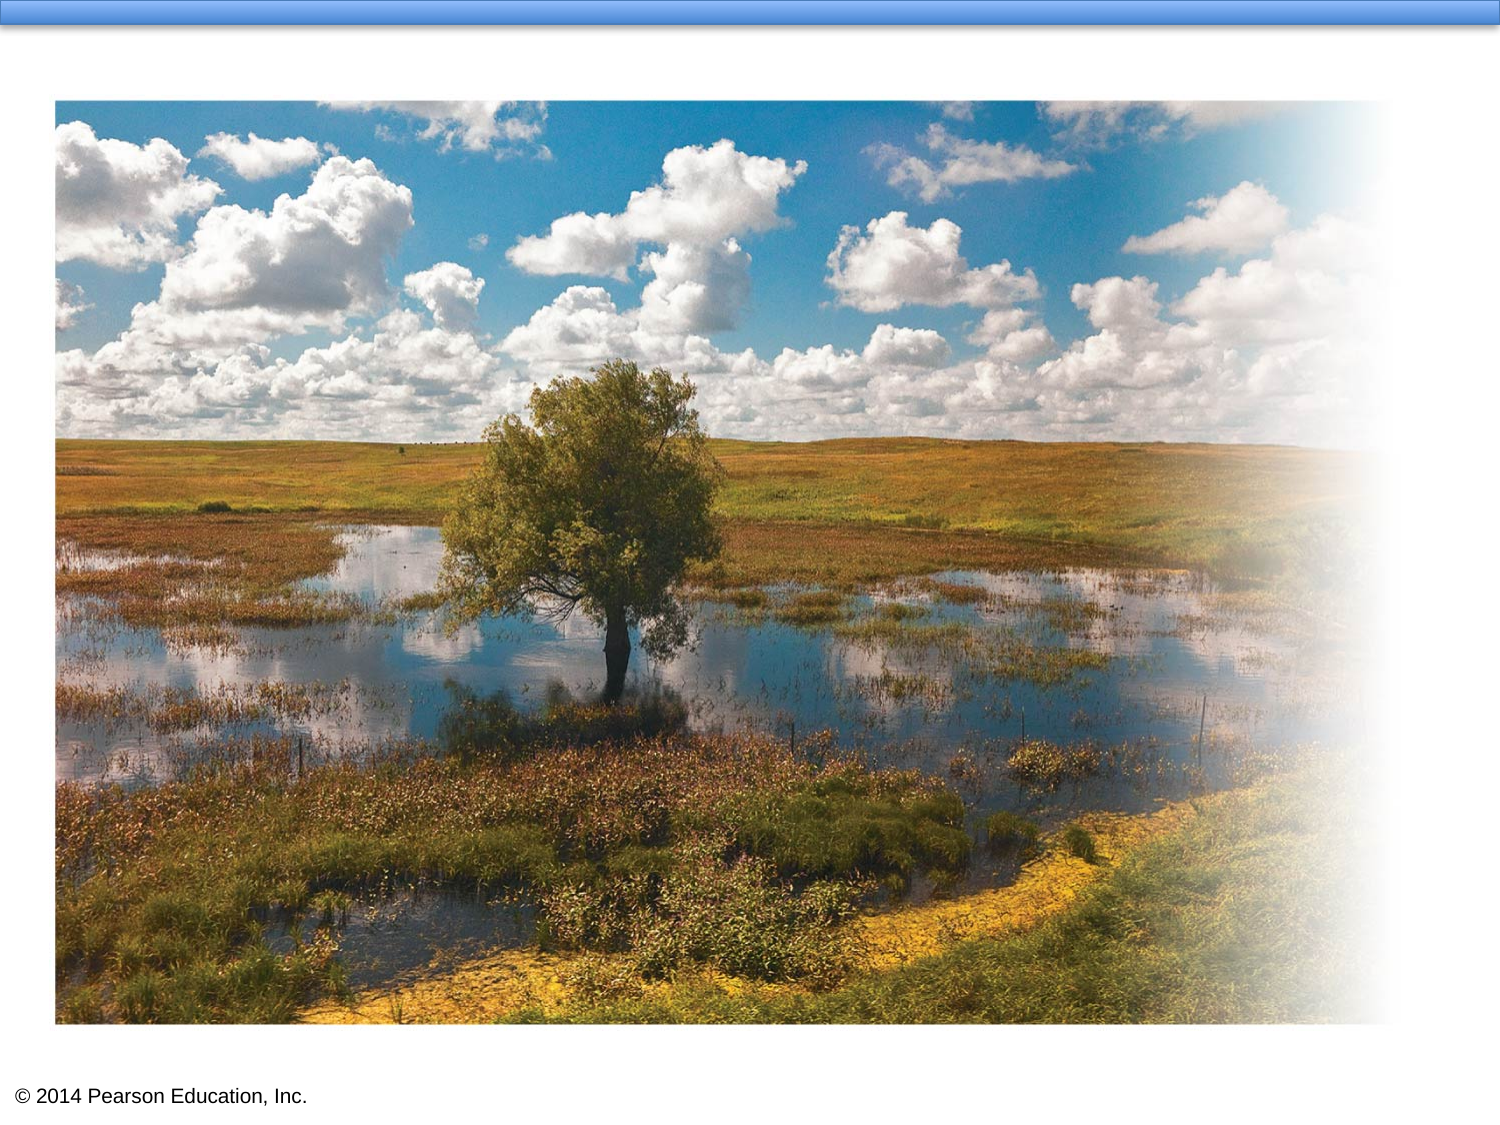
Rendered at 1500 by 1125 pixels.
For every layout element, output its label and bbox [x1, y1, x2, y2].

picture [48, 94, 1452, 1031]
